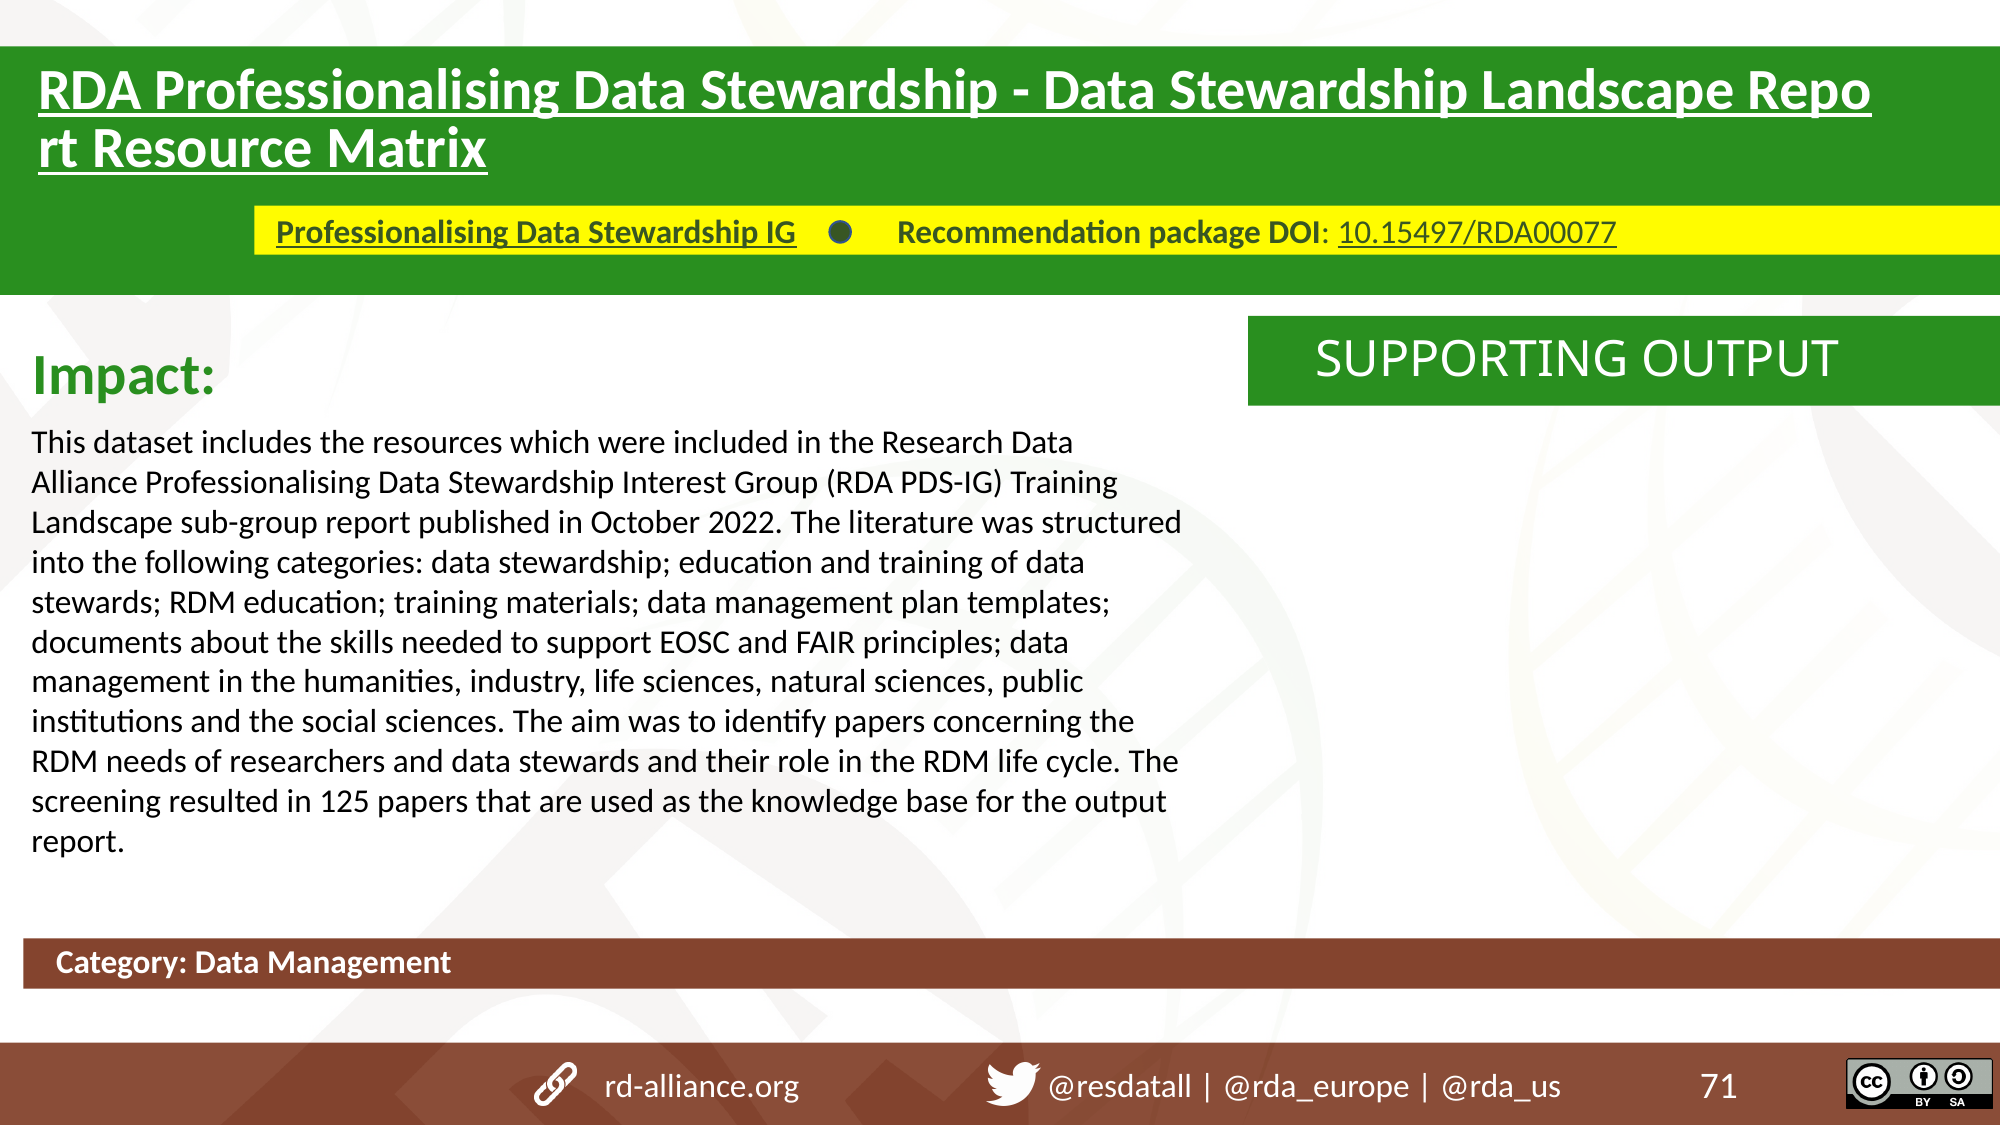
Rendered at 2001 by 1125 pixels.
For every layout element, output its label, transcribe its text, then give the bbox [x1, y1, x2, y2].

text_box [828, 220, 852, 244]
picture [1846, 1058, 1993, 1109]
text_box Category: Data Management [41, 933, 1772, 1028]
slide_number 71 [1684, 1054, 1800, 1125]
text_box [253, 205, 261, 256]
footer rd-alliance.org @resdatall | @rda_europe | @rda_us [538, 1054, 1629, 1114]
text_box SUPPORTING OUTPUT [1247, 314, 2000, 407]
text_box Professionalising Data Stewardship IG [261, 203, 882, 258]
text_box Recommendation package DOI: 10.15497/RDA00077 [882, 202, 1633, 258]
text_box [1772, 937, 2000, 990]
text_box [0, 45, 2000, 296]
text_box [1633, 205, 2000, 256]
text_box This dataset includes the resources which were included in the Research Data Alliance Professionalising Data Stewardship Interest Group (RDA PDS-IG) Training Landscape sub-group report published in October 2022. The literature was structured into the following categories: data stewardship; education and training of data stewards; RDM education; training materials; data management plan templates; documents about the skills needed to support EOSC and FAIR principles; data management in the humanities, industry, life sciences, natural sciences, public institutions and the social sciences. The aim was to identify papers concerning the RDM needs of researchers and data stewards and their role in the RDM life cycle. The screening resulted in 125 papers that are used as the knowledge base for the output report. [16, 412, 1202, 867]
text_box [22, 937, 41, 990]
picture [534, 1062, 538, 1106]
text_box Impact: [18, 336, 232, 412]
text_box RDA Professionalising Data Stewardship - Data Stewardship Landscape Report Resource Matrix [23, 43, 1888, 129]
